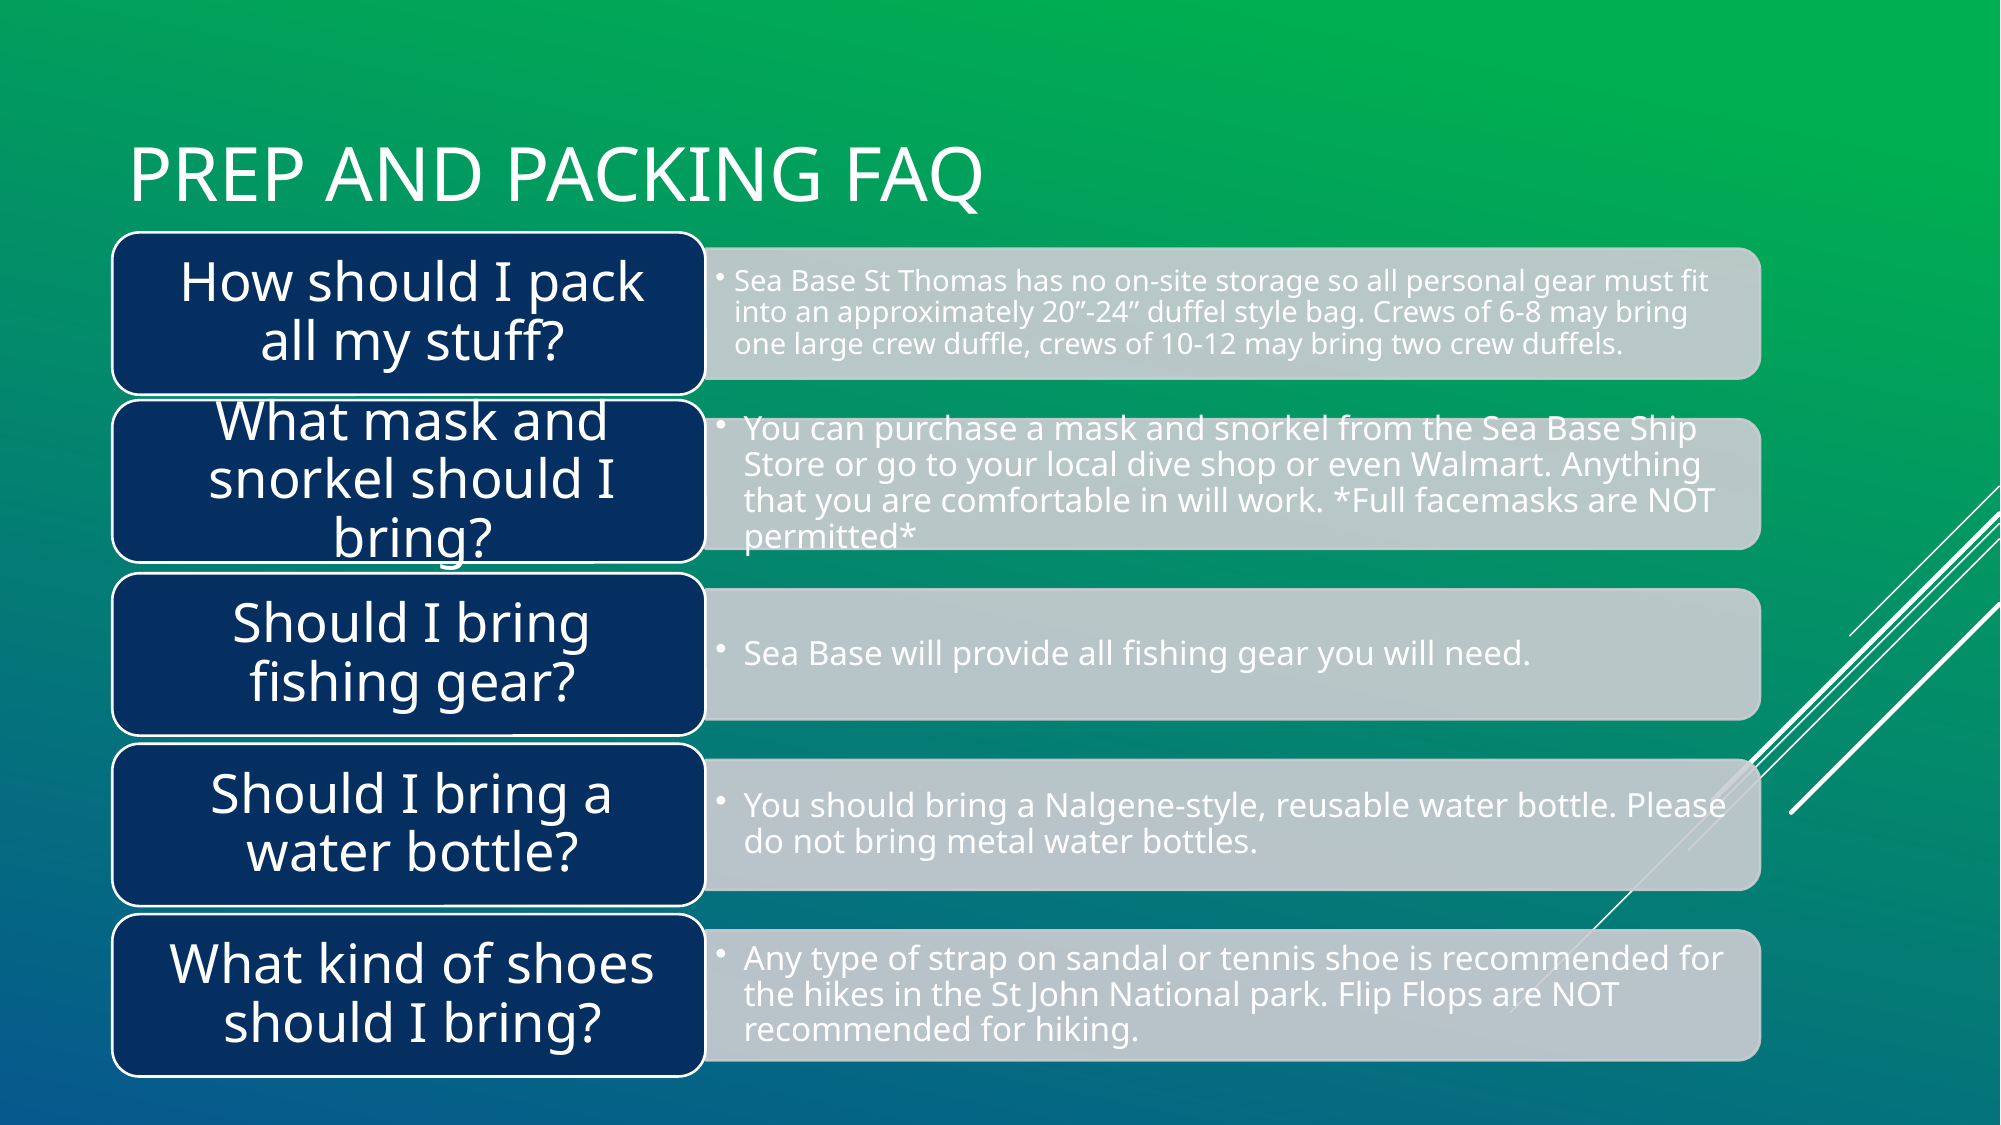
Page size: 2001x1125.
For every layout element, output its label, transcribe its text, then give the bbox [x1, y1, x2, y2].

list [111, 231, 1761, 1078]
title Prep and packing faq [112, 48, 1513, 231]
